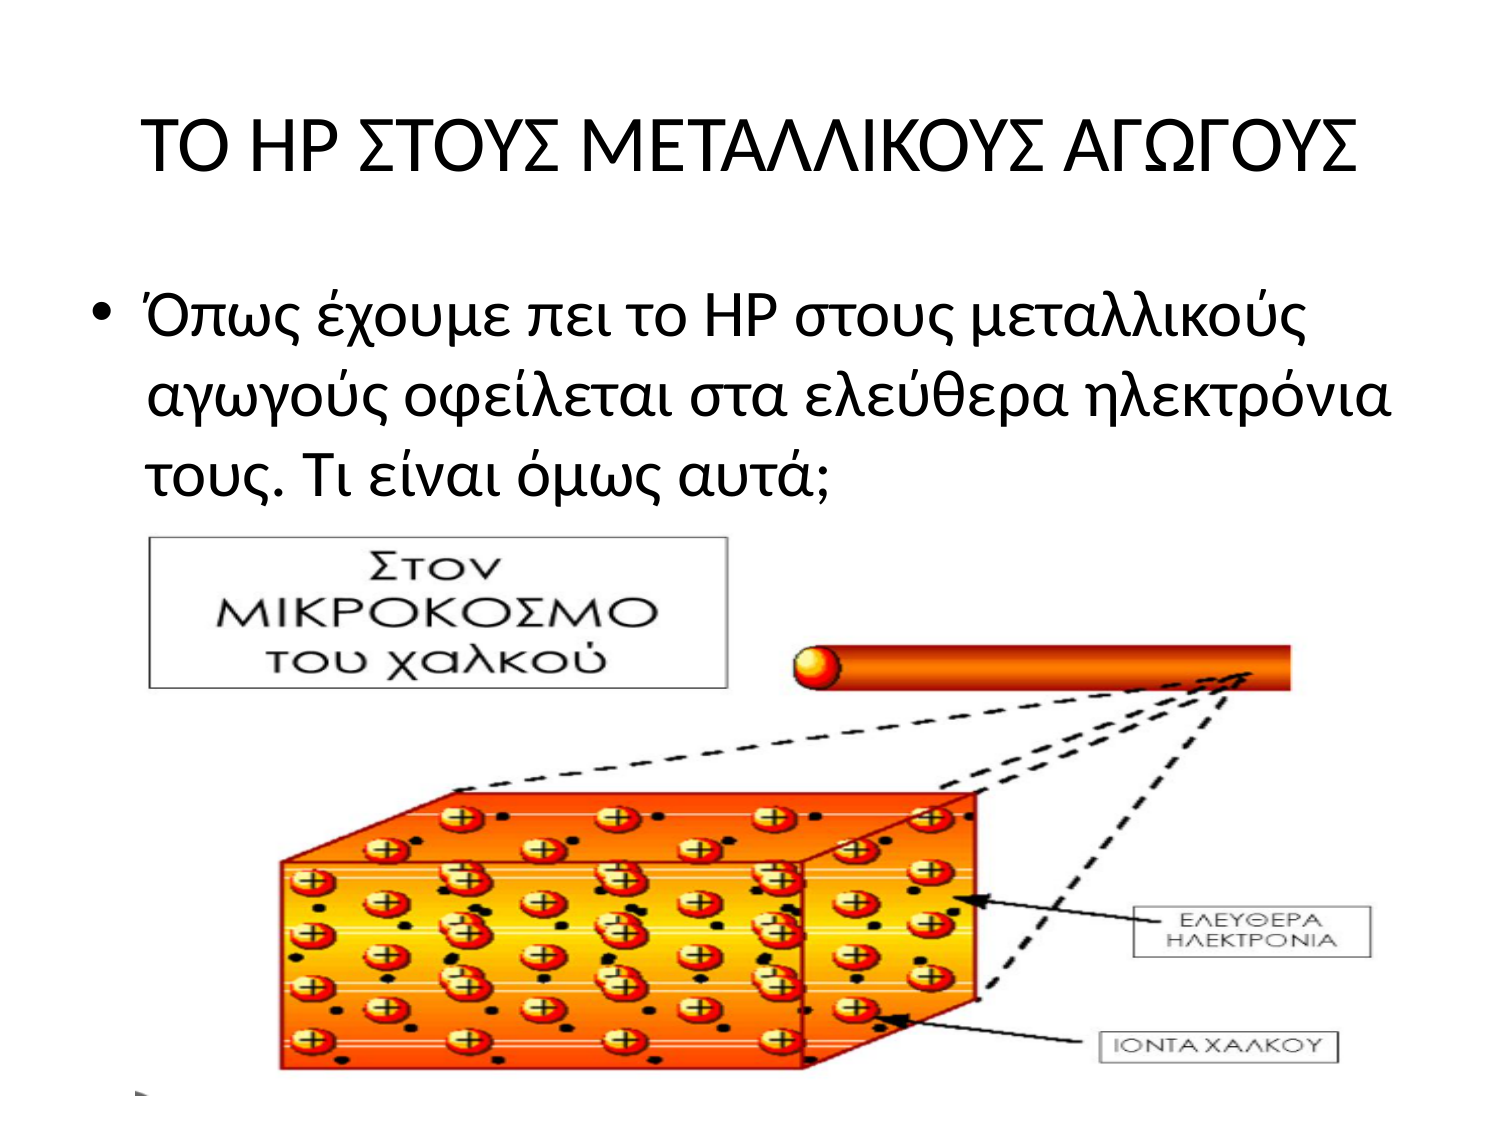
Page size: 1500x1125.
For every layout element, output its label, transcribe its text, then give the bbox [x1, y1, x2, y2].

title ΤΟ ΗΡ ΣΤΟΥΣ ΜΕΤΑΛΛΙΚΟΥΣ ΑΓΩΓΟΥΣ [75, 45, 1425, 233]
list Όπως έχουμε πει το ΗΡ στους μεταλλικούς αγωγούς οφείλεται στα ελεύθερα ηλεκτρόνια τους. Τι είναι όμως αυτά; [75, 262, 1425, 1005]
picture [135, 526, 1389, 1096]
